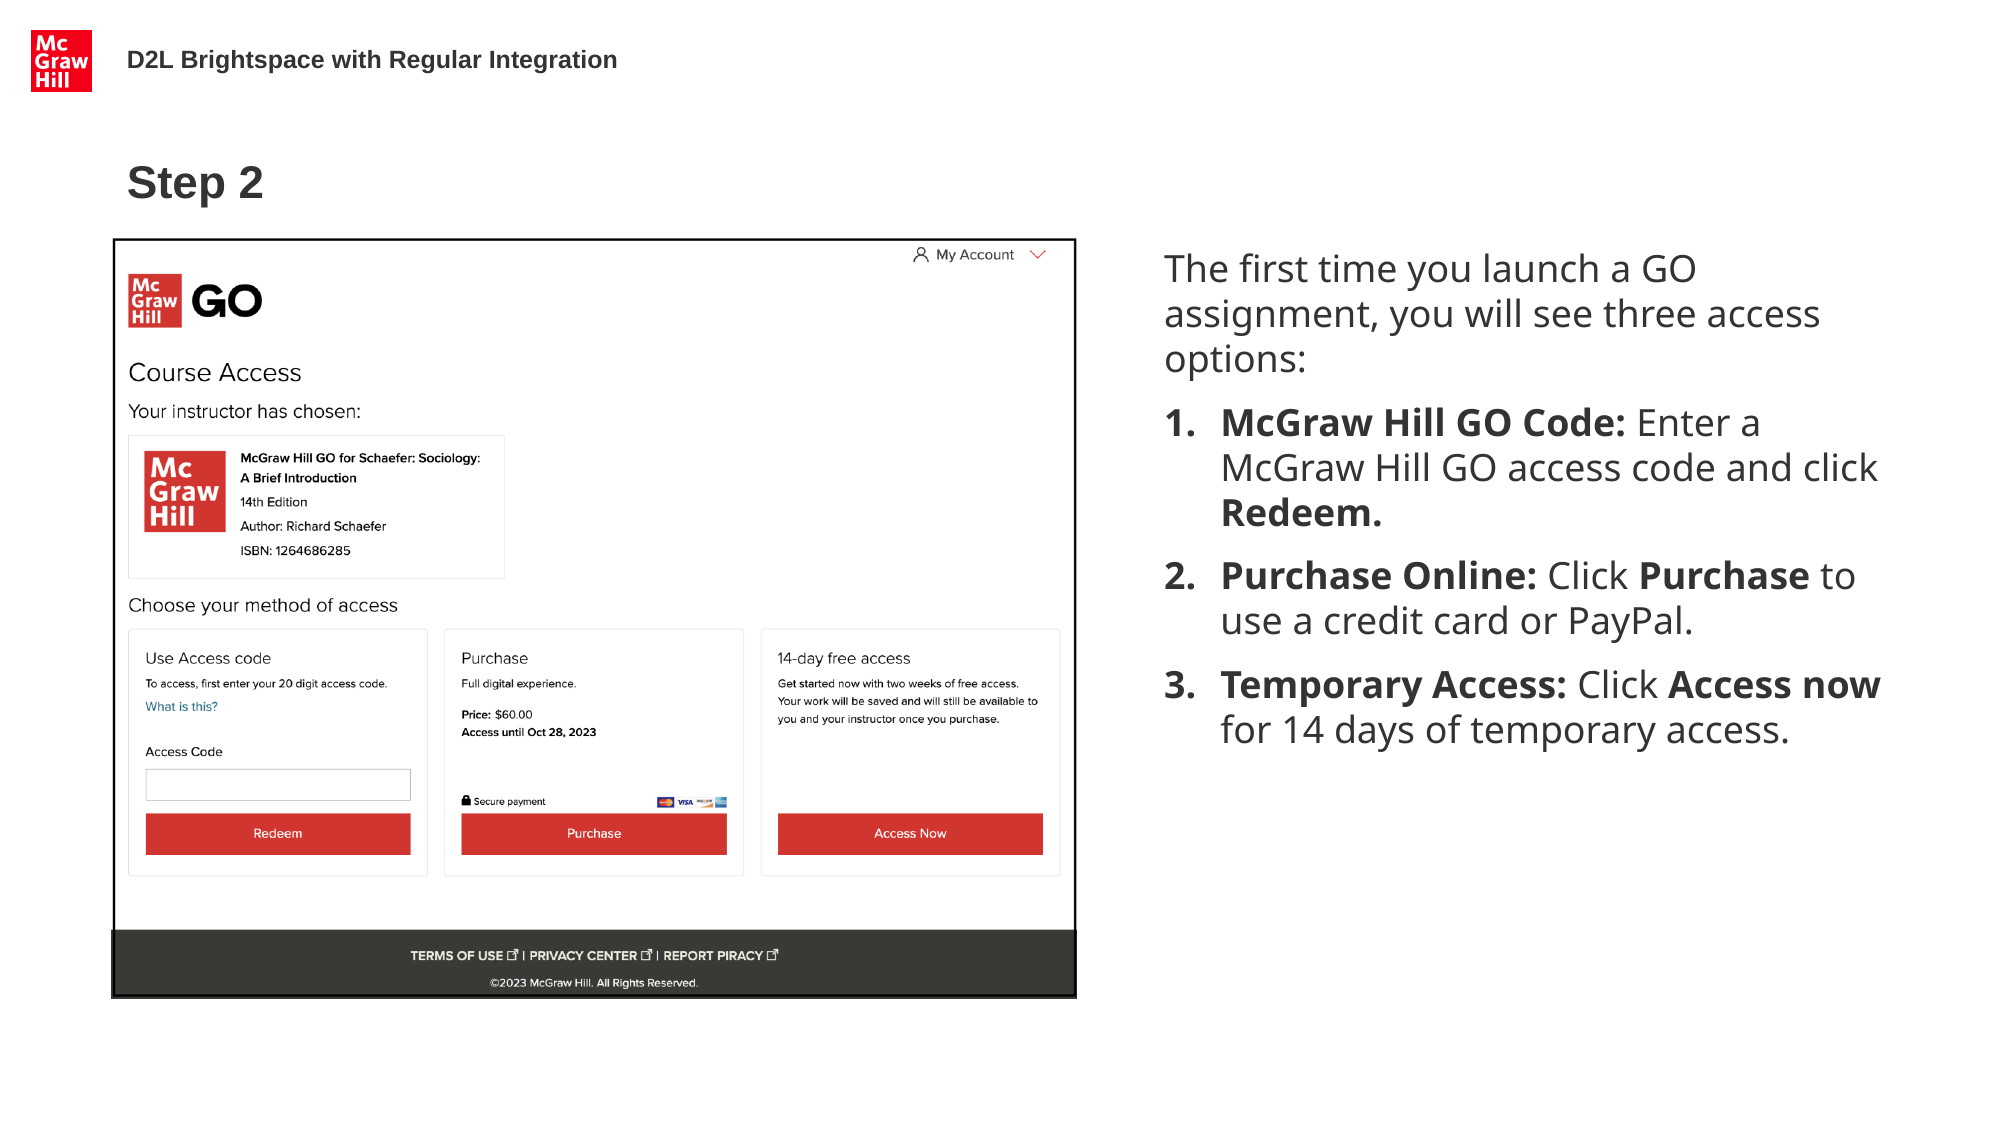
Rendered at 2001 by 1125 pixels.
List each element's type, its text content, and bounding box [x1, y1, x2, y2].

text_box The first time you launch a GO assignment, you will see three access options: McGraw Hill GO Code: Enter a McGraw Hill GO access code and click Redeem. Purchase Online: Click Purchase to use a credit card or PayPal. Temporary Access: Click Access now for 14 days of temporary access. [1149, 237, 1903, 823]
picture [111, 237, 1077, 999]
title Step 2 [111, 74, 1837, 293]
footer D2L Brightspace with Regular Integration [111, 46, 843, 101]
